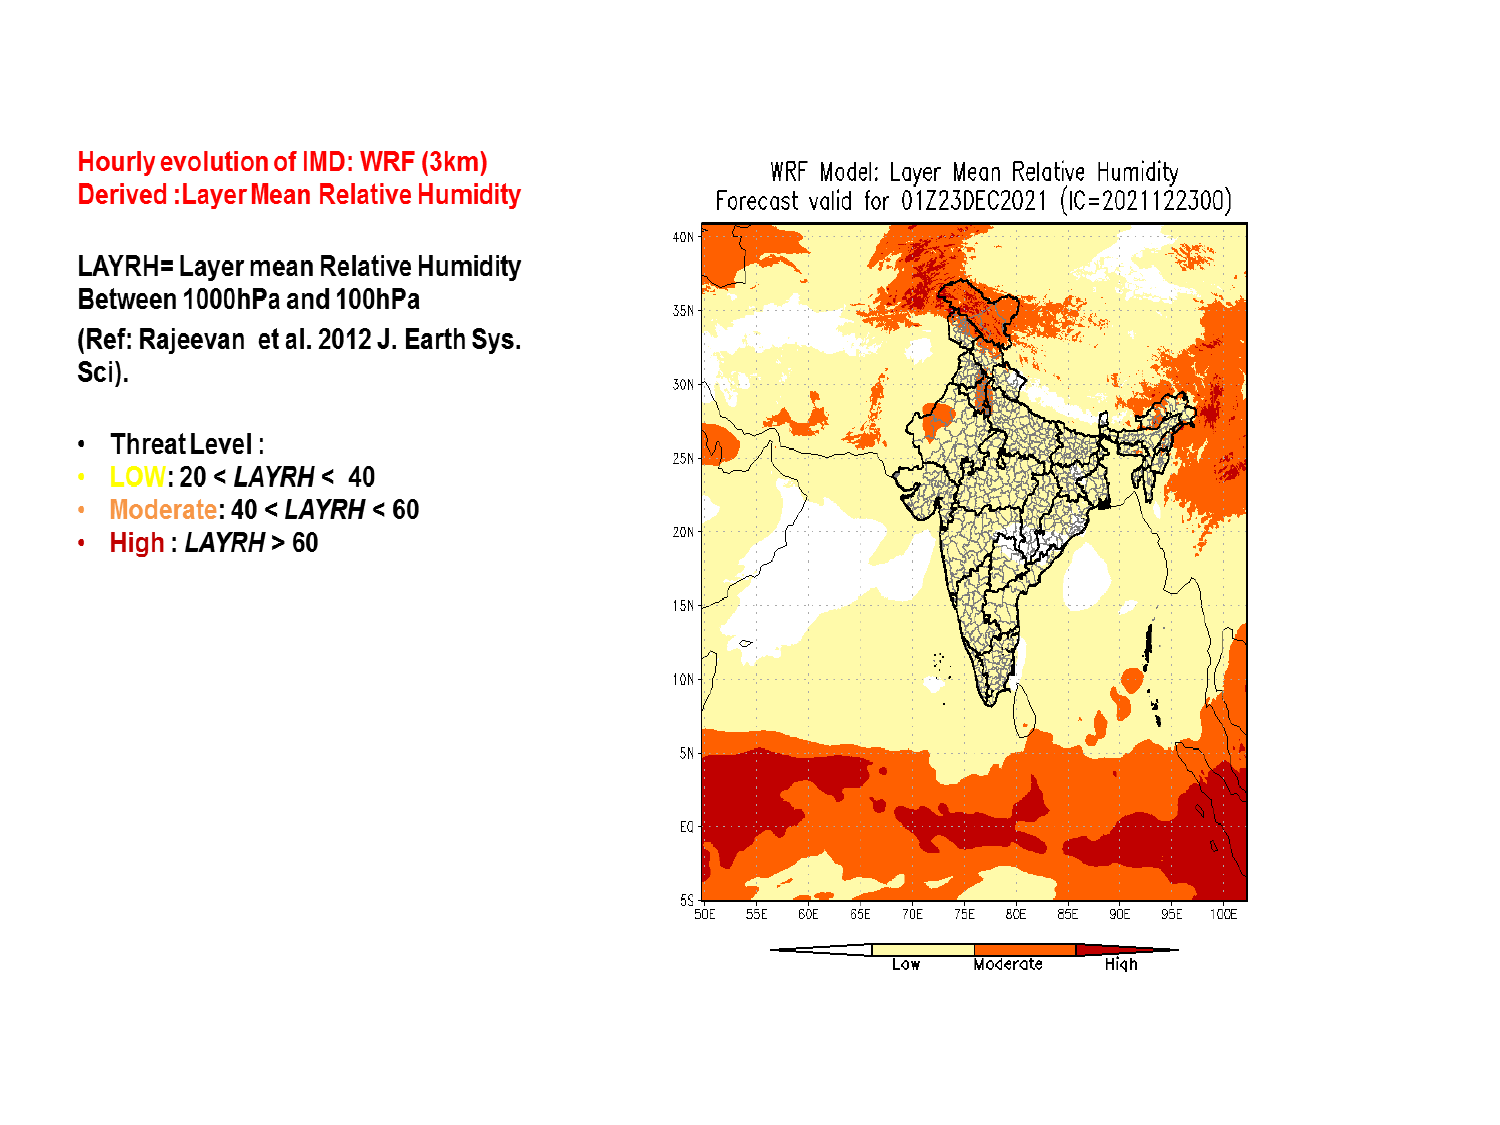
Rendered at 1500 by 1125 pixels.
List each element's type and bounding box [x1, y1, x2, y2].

picture [74, 149, 1426, 976]
